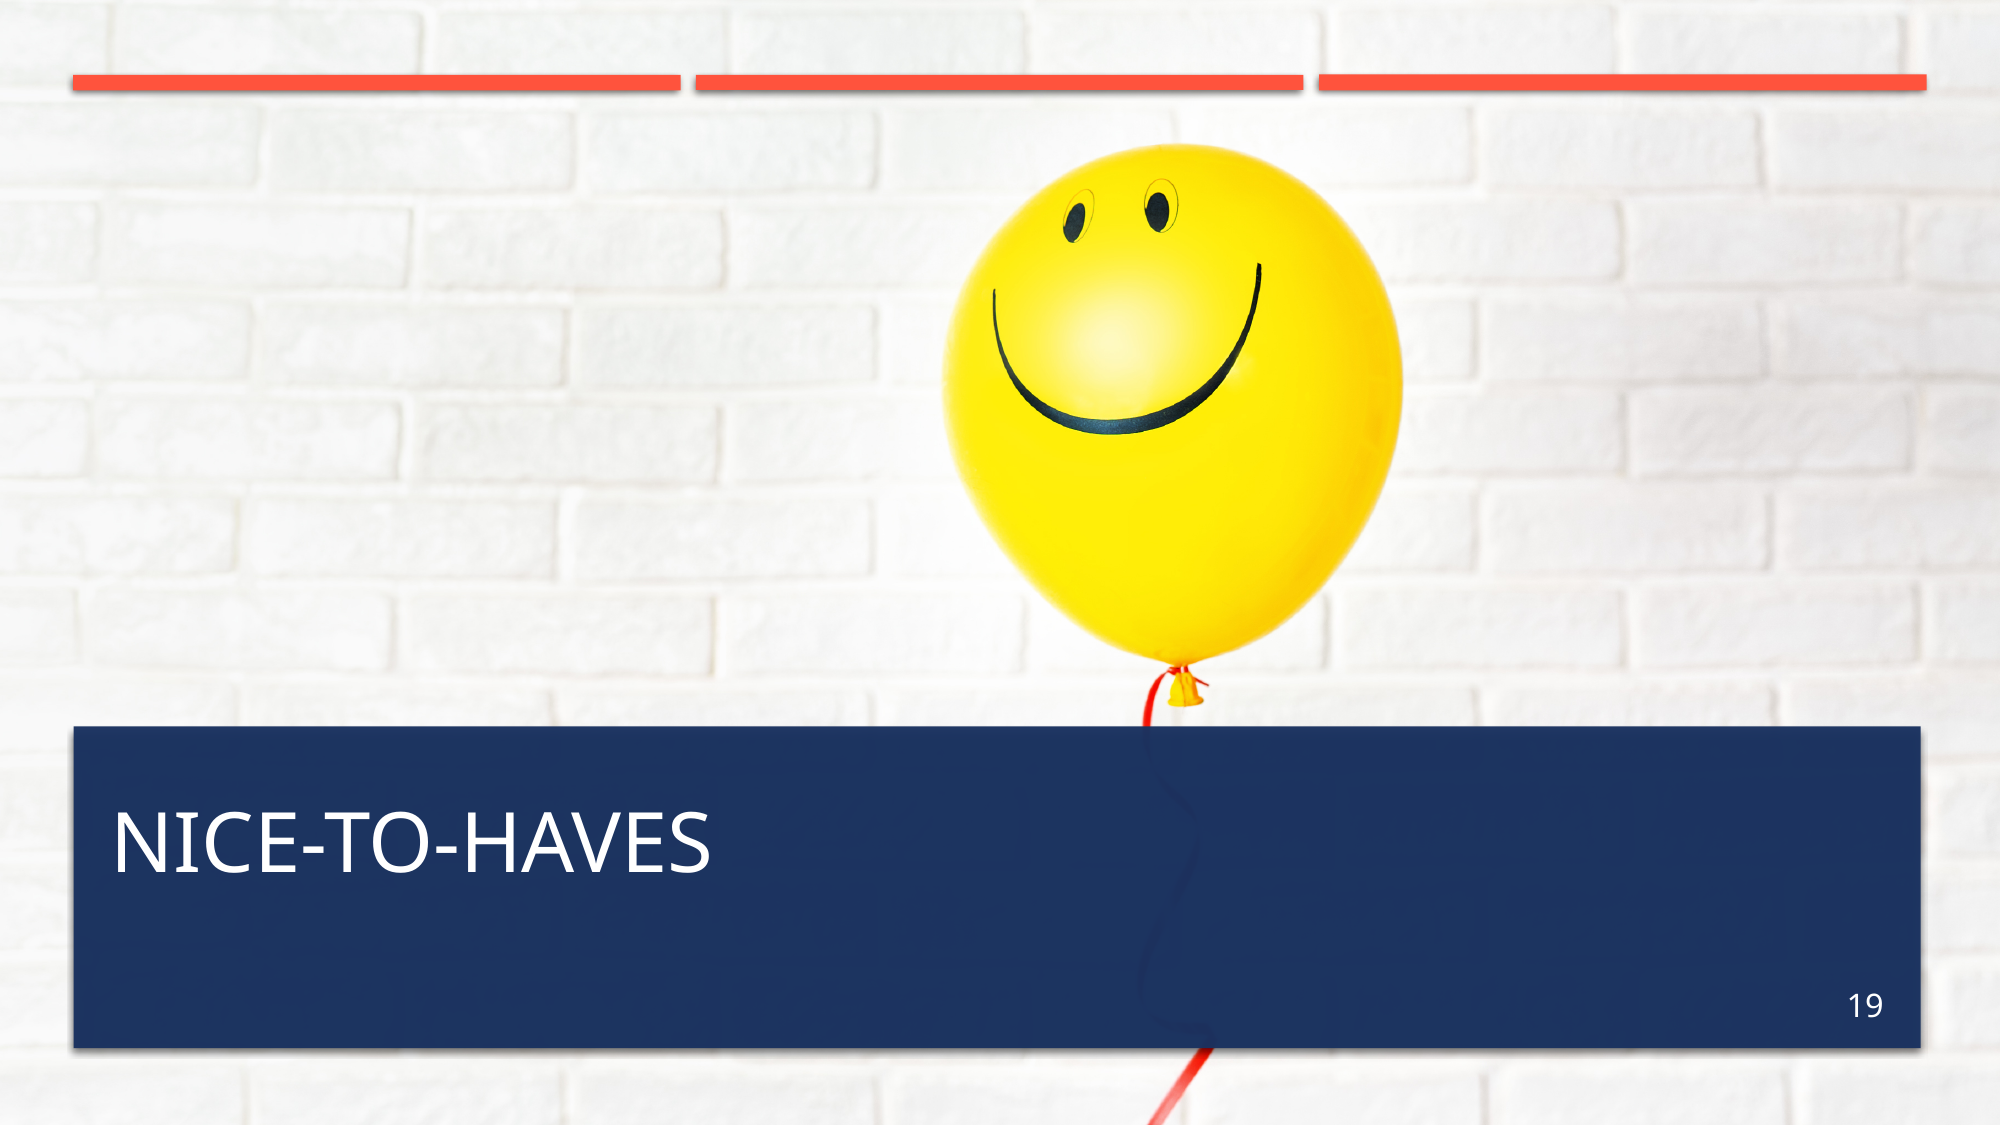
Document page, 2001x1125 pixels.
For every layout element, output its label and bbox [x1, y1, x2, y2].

text_box [72, 73, 1928, 92]
list [0, 0, 2000, 1125]
